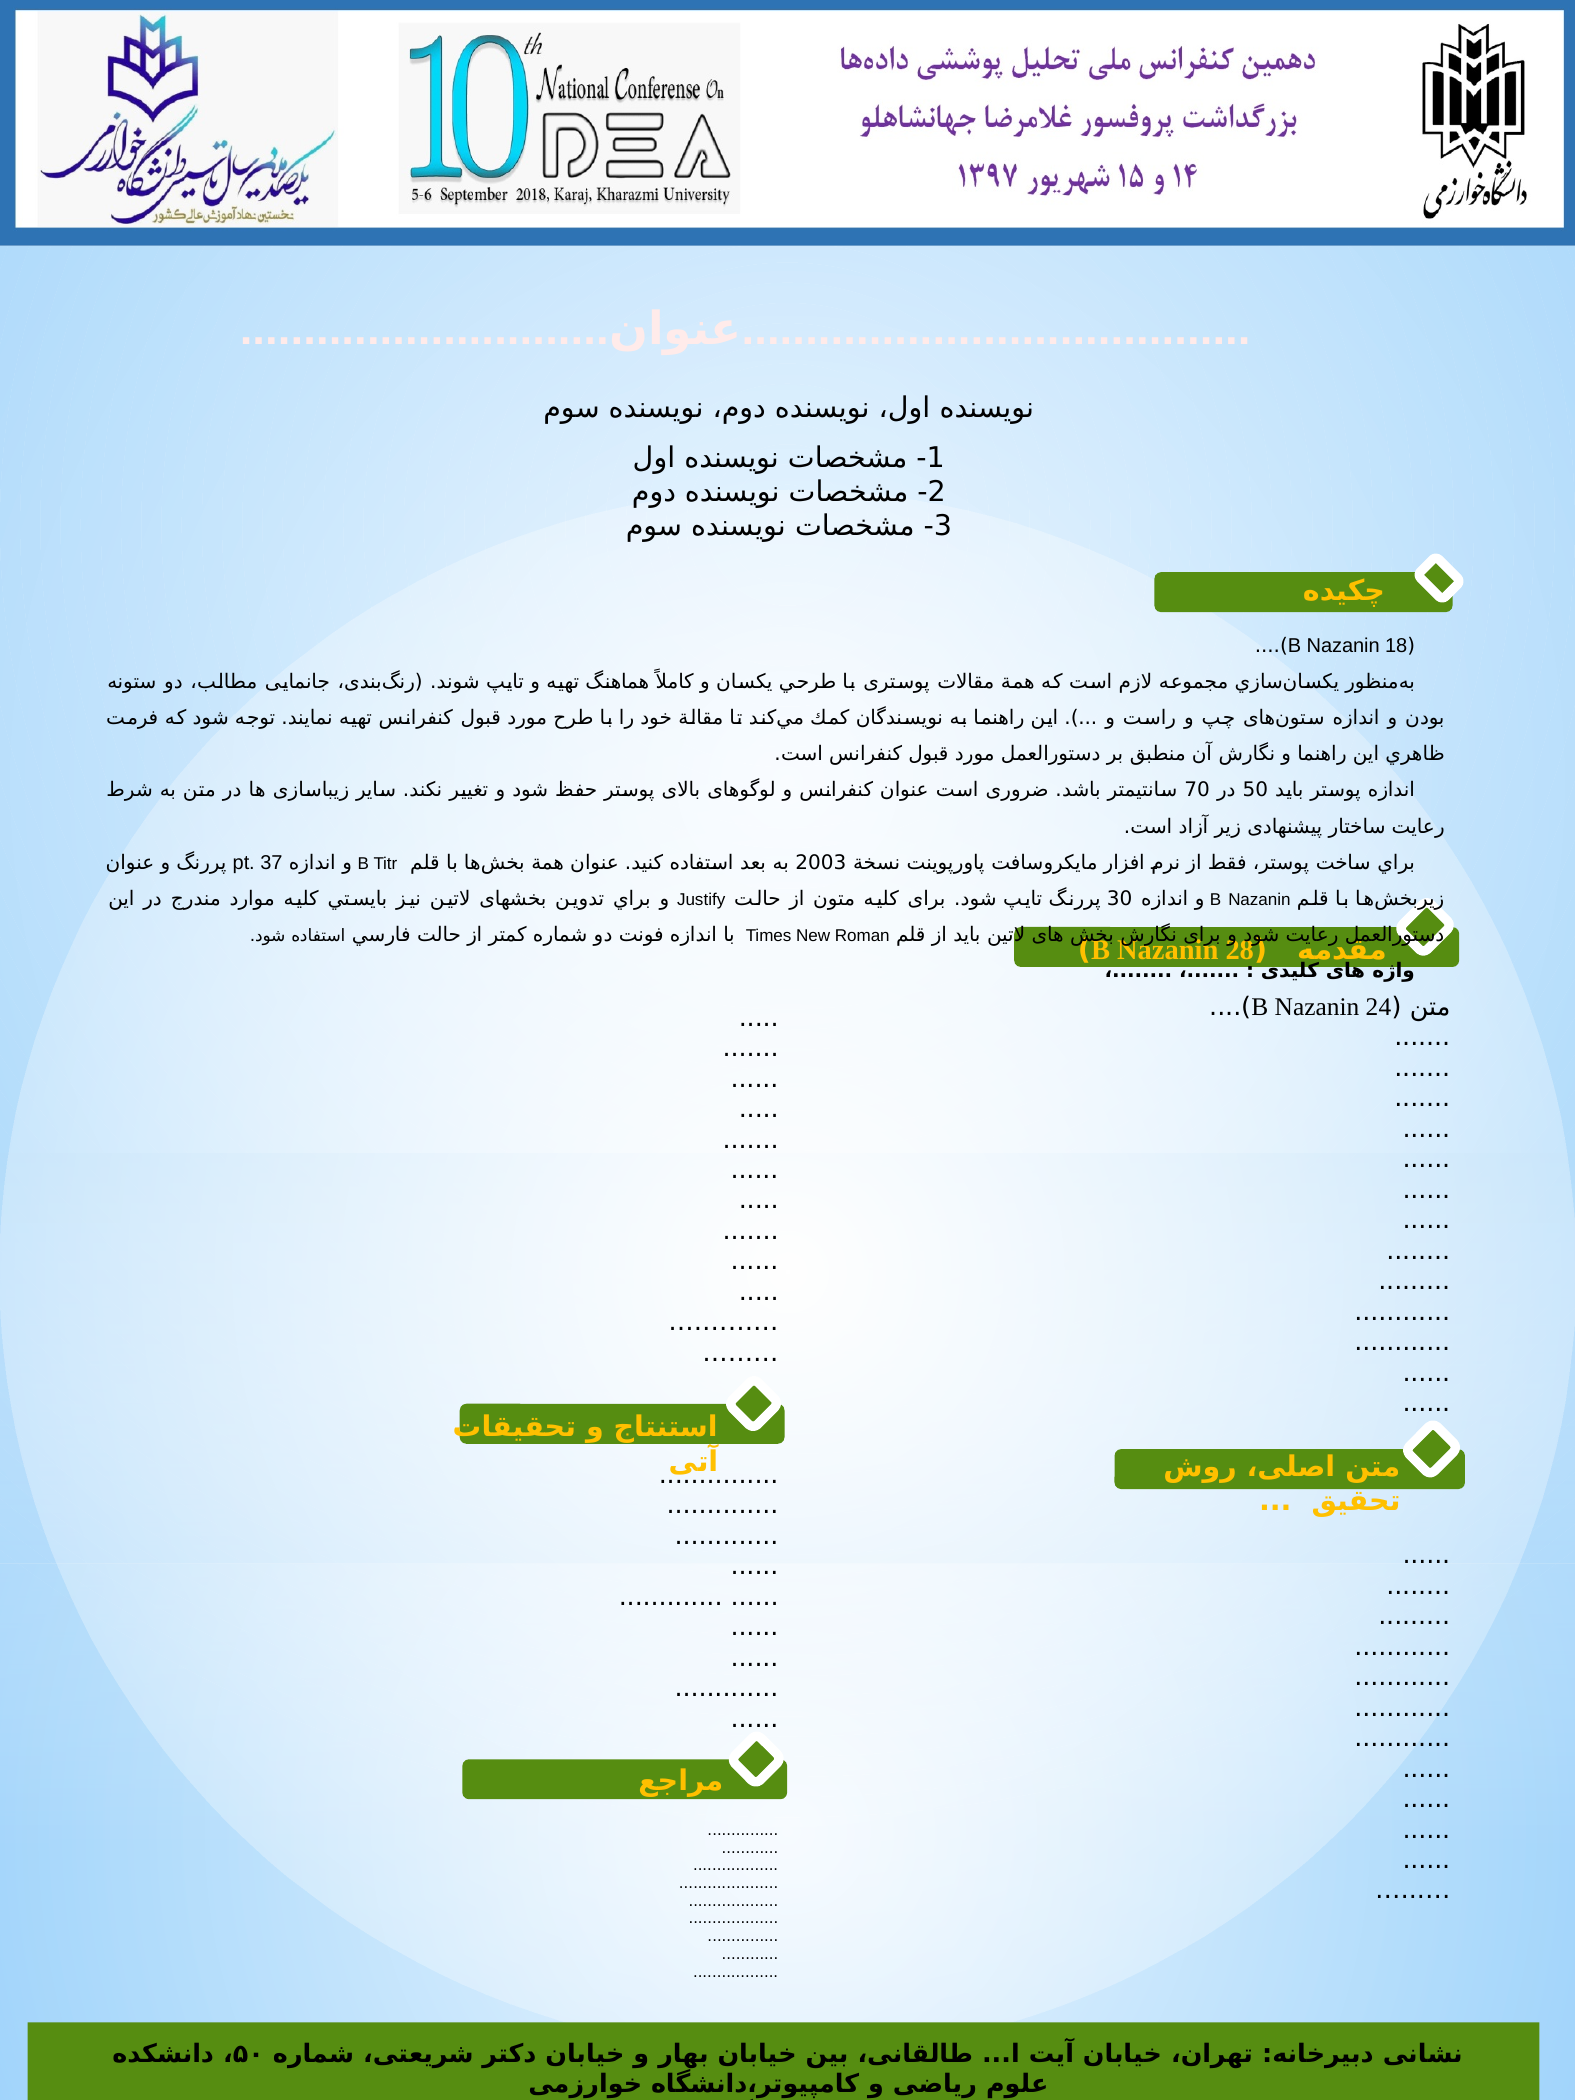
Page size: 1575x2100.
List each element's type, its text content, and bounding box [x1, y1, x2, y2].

text_box نویسنده اول، نویسنده دوم، نویسنده سوم 1- مشخصات نویسنده اول 2- مشخصات نویسنده دوم 3- مشخصات نویسنده سوم [473, 385, 1105, 545]
picture [0, 0, 1575, 246]
text_box نشانی دبیرخانه: تهران، خیابان آیت ا... طالقانی، بین خیابان بهار و خیابان دکتر شریعتی، شماره ۵۰، دانشکده علوم ریاضی و کامپیوتر،دانشگاه خوارزمی کد پستی: ۱۵۶۱۸۳۶۳۱۴ پست الکترونیکی: dea10@khu.ac.ir ، پایگاه ایتنرنتی: dea10.khu.ac.ir ، تلفن: ۷۷۶۳۰۰۴۰(۰۲۱) [74, 2035, 1504, 2100]
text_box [1154, 560, 1453, 613]
text_box ..... ....... ...... ..... ....... ...... ..... ....... ...... ..... …………. ……… ............... .............. ............. ...... ...... ............. ...... ...... ............. ...... ............... ............ .................. ..................... ................... ................... ............... ............ .................. [178, 997, 786, 1984]
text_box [459, 1385, 785, 1444]
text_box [462, 1741, 788, 1800]
text_box متن (B Nazanin 24).... ....... ....... ....... ...... ...... ...... ...... ........ ......... ............ ............ ...... ...... ...... ........ ......... ............ ............ ............ ............ ...... ...... ...... ...... …..…. [819, 986, 1458, 1908]
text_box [1114, 1430, 1466, 1490]
text_box [27, 2022, 1540, 2100]
text_box استنتاج و تحقیقات آتی [406, 1403, 728, 1482]
text_box متن اصلی، روش تحقیق ... [1077, 1443, 1411, 1522]
text_box (B Nazanin 18).... به‌منظور يكسان‌سازي مجموعه لازم است كه همة مقالات پوستری با طرحي يكسان و كاملاً هماهنگ تهيه و تايپ شوند. (رنگ‌بندی، جانمایی مطالب، دو ستونه بودن و اندازه ستون‌های چپ و راست و ...). اين راهنما به نويسندگان كمك مي‌كند تا مقالة خود را با طرح مورد قبول کنفرانس تهيه نمايند. توجه شود كه فرمت ظاهري اين راهنما و نگارش آن منطبق بر دستورالعمل مورد قبول کنفرانس است. اندازه پوستر باید 50 در 70 سانتیمتر باشد. ضروری است عنوان کنفرانس و لوگوهای بالای پوستر حفظ شود و تغییر نکند. سایر زیباسازی ها در متن به شرط رعایت ساختار پیشنهادی زیر آزاد است. براي ساخت پوستر، فقط از نرم افزار مايكروسافت پاورپوینت نسخة 2003 به بعد استفاده كنيد. عنوان همة بخش‌ها با قلم B Titr و اندازه pt. 37 پررنگ و عنوان زيربخش‌ها با قلم B Nazanin و اندازه 30 پررنگ تايپ شود. برای کلیه متون از حالت Justify و براي تدوين بخشهای لاتين نيز بايستي کليه موارد مندرج در اين دستورالعمل رعايت شود و برای نگارش بخش های لاتین بايد از قلم Times New Roman با اندازه فونت دو شماره کمتر از حالت فارسي استفاده شود. واژه های کلیدی : .......، ........، [99, 617, 1451, 985]
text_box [1013, 908, 1460, 968]
text_box .............................عنوان........................................ [232, 295, 1260, 358]
